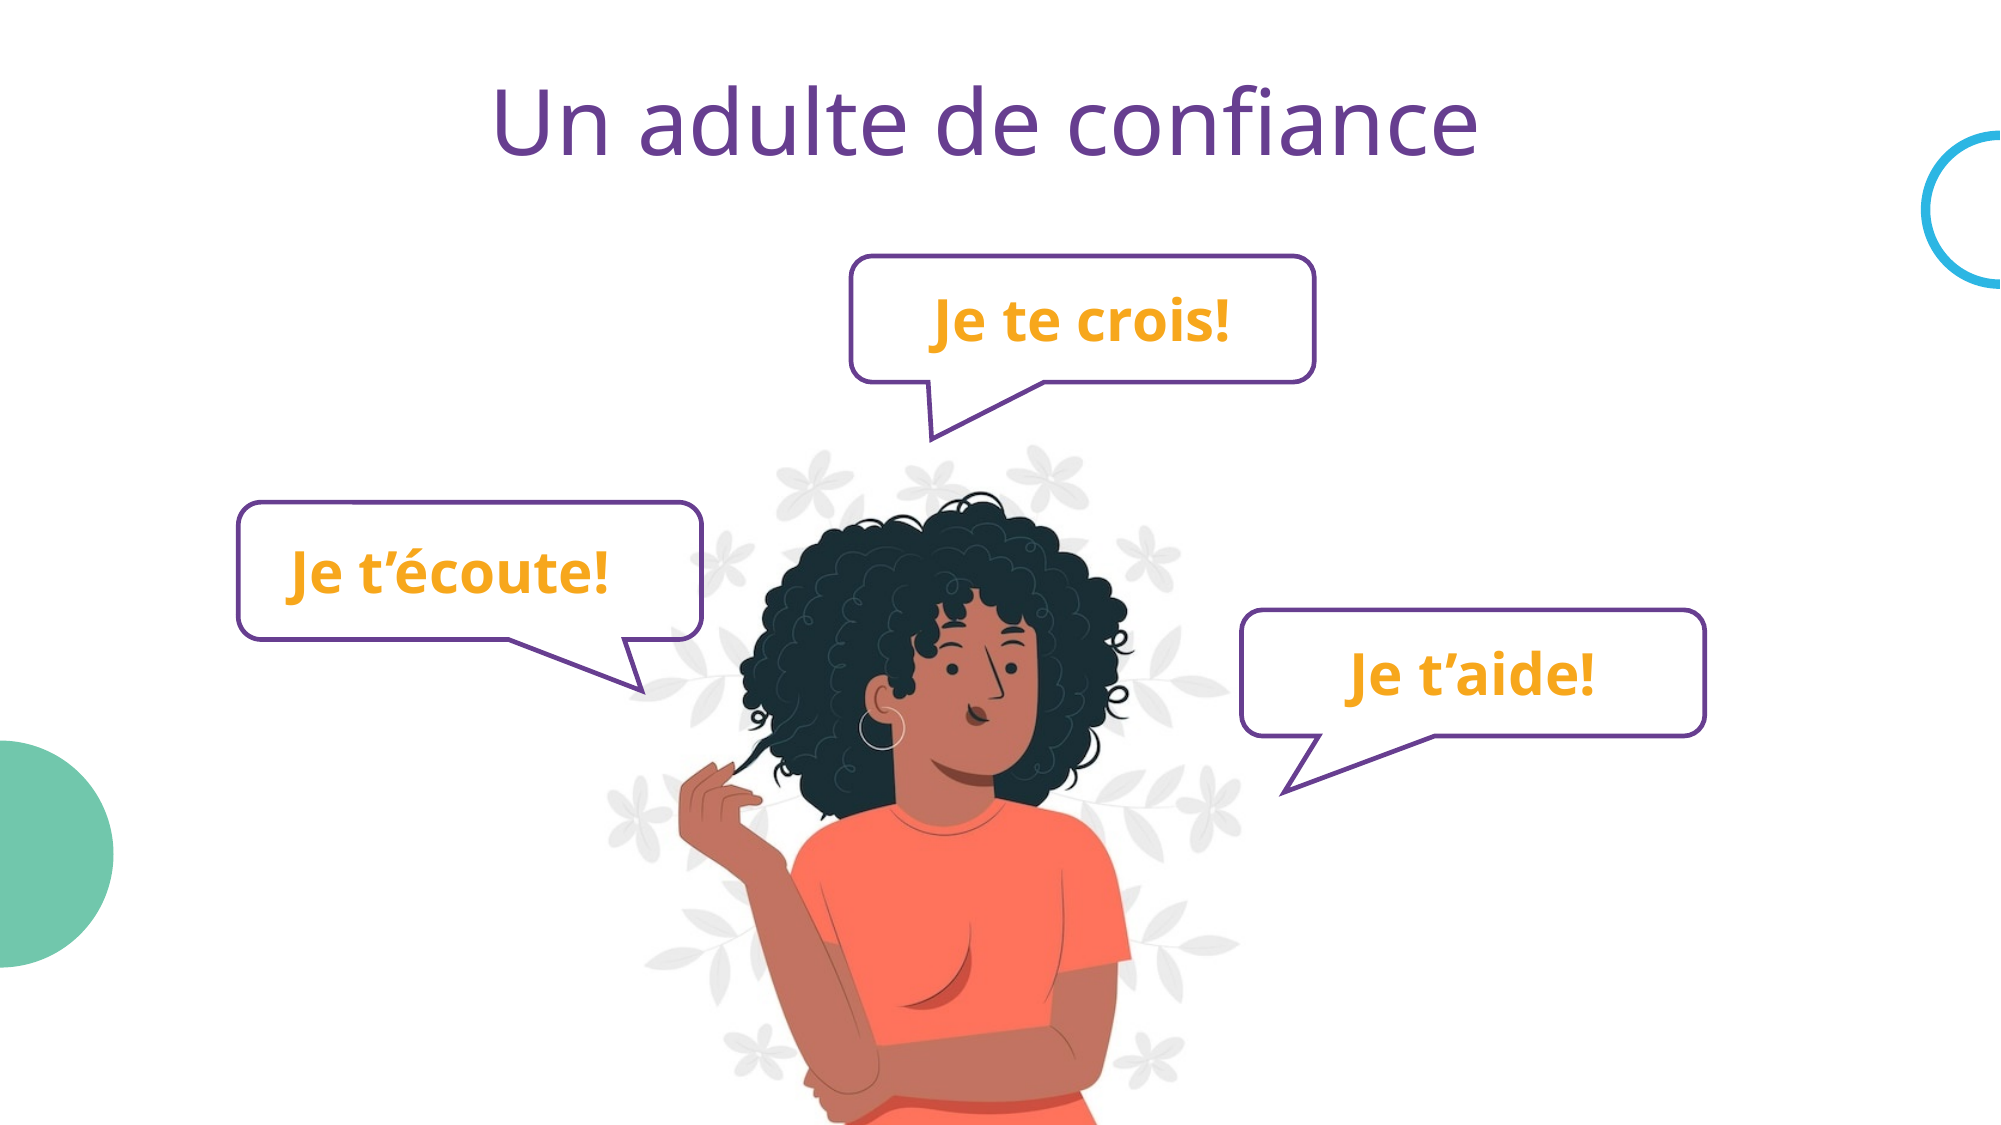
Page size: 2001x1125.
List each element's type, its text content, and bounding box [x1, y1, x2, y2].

text_box [237, 501, 566, 663]
text_box Un adulte de confiance [0, 56, 1998, 182]
text_box [1924, 134, 2000, 286]
text_box [849, 254, 1316, 410]
picture [566, 410, 1315, 1125]
text_box [1315, 608, 1706, 782]
text_box [0, 739, 115, 969]
